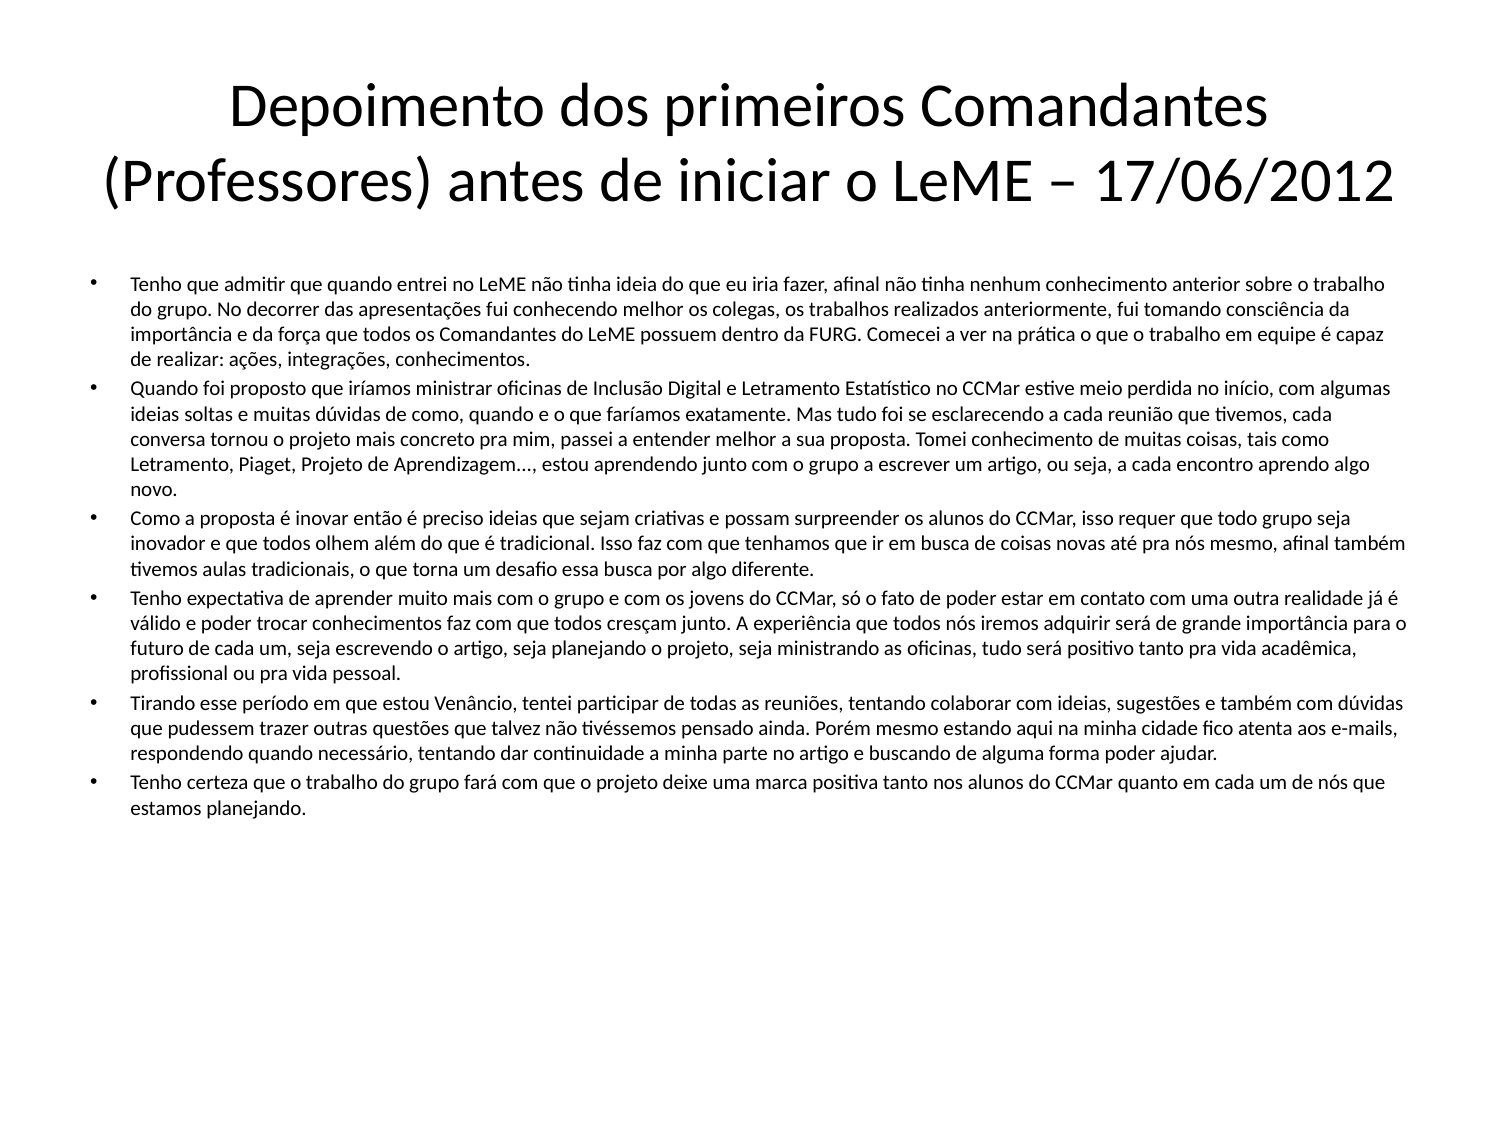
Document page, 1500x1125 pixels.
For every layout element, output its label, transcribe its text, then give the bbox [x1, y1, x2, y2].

title Depoimento dos primeiros Comandantes (Professores) antes de iniciar o LeME – 17/06/2012 [75, 45, 1425, 233]
list Tenho que admitir que quando entrei no LeME não tinha ideia do que eu iria fazer, afinal não tinha nenhum conhecimento anterior sobre o trabalho do grupo. No decorrer das apresentações fui conhecendo melhor os colegas, os trabalhos realizados anteriormente, fui tomando consciência da importância e da força que todos os Comandantes do LeME possuem dentro da FURG. Comecei a ver na prática o que o trabalho em equipe é capaz de realizar: ações, integrações, conhecimentos. Quando foi proposto que iríamos ministrar oficinas de Inclusão Digital e Letramento Estatístico no CCMar estive meio perdida no início, com algumas ideias soltas e muitas dúvidas de como, quando e o que faríamos exatamente. Mas tudo foi se esclarecendo a cada reunião que tivemos, cada conversa tornou o projeto mais concreto pra mim, passei a entender melhor a sua proposta. Tomei conhecimento de muitas coisas, tais como Letramento, Piaget, Projeto de Aprendizagem..., estou aprendendo junto com o grupo a escrever um artigo, ou seja, a cada encontro aprendo algo novo. Como a proposta é inovar então é preciso ideias que sejam criativas e possam surpreender os alunos do CCMar, isso requer que todo grupo seja inovador e que todos olhem além do que é tradicional. Isso faz com que tenhamos que ir em busca de coisas novas até pra nós mesmo, afinal também tivemos aulas tradicionais, o que torna um desafio essa busca por algo diferente. Tenho expectativa de aprender muito mais com o grupo e com os jovens do CCMar, só o fato de poder estar em contato com uma outra realidade já é válido e poder trocar conhecimentos faz com que todos cresçam junto. A experiência que todos nós iremos adquirir será de grande importância para o futuro de cada um, seja escrevendo o artigo, seja planejando o projeto, seja ministrando as oficinas, tudo será positivo tanto pra vida acadêmica, profissional ou pra vida pessoal. Tirando esse período em que estou Venâncio, tentei participar de todas as reuniões, tentando colaborar com ideias, sugestões e também com dúvidas que pudessem trazer outras questões que talvez não tivéssemos pensado ainda. Porém mesmo estando aqui na minha cidade fico atenta aos e-mails, respondendo quando necessário, tentando dar continuidade a minha parte no artigo e buscando de alguma forma poder ajudar. Tenho certeza que o trabalho do grupo fará com que o projeto deixe uma marca positiva tanto nos alunos do CCMar quanto em cada um de nós que estamos planejando. [75, 262, 1425, 870]
